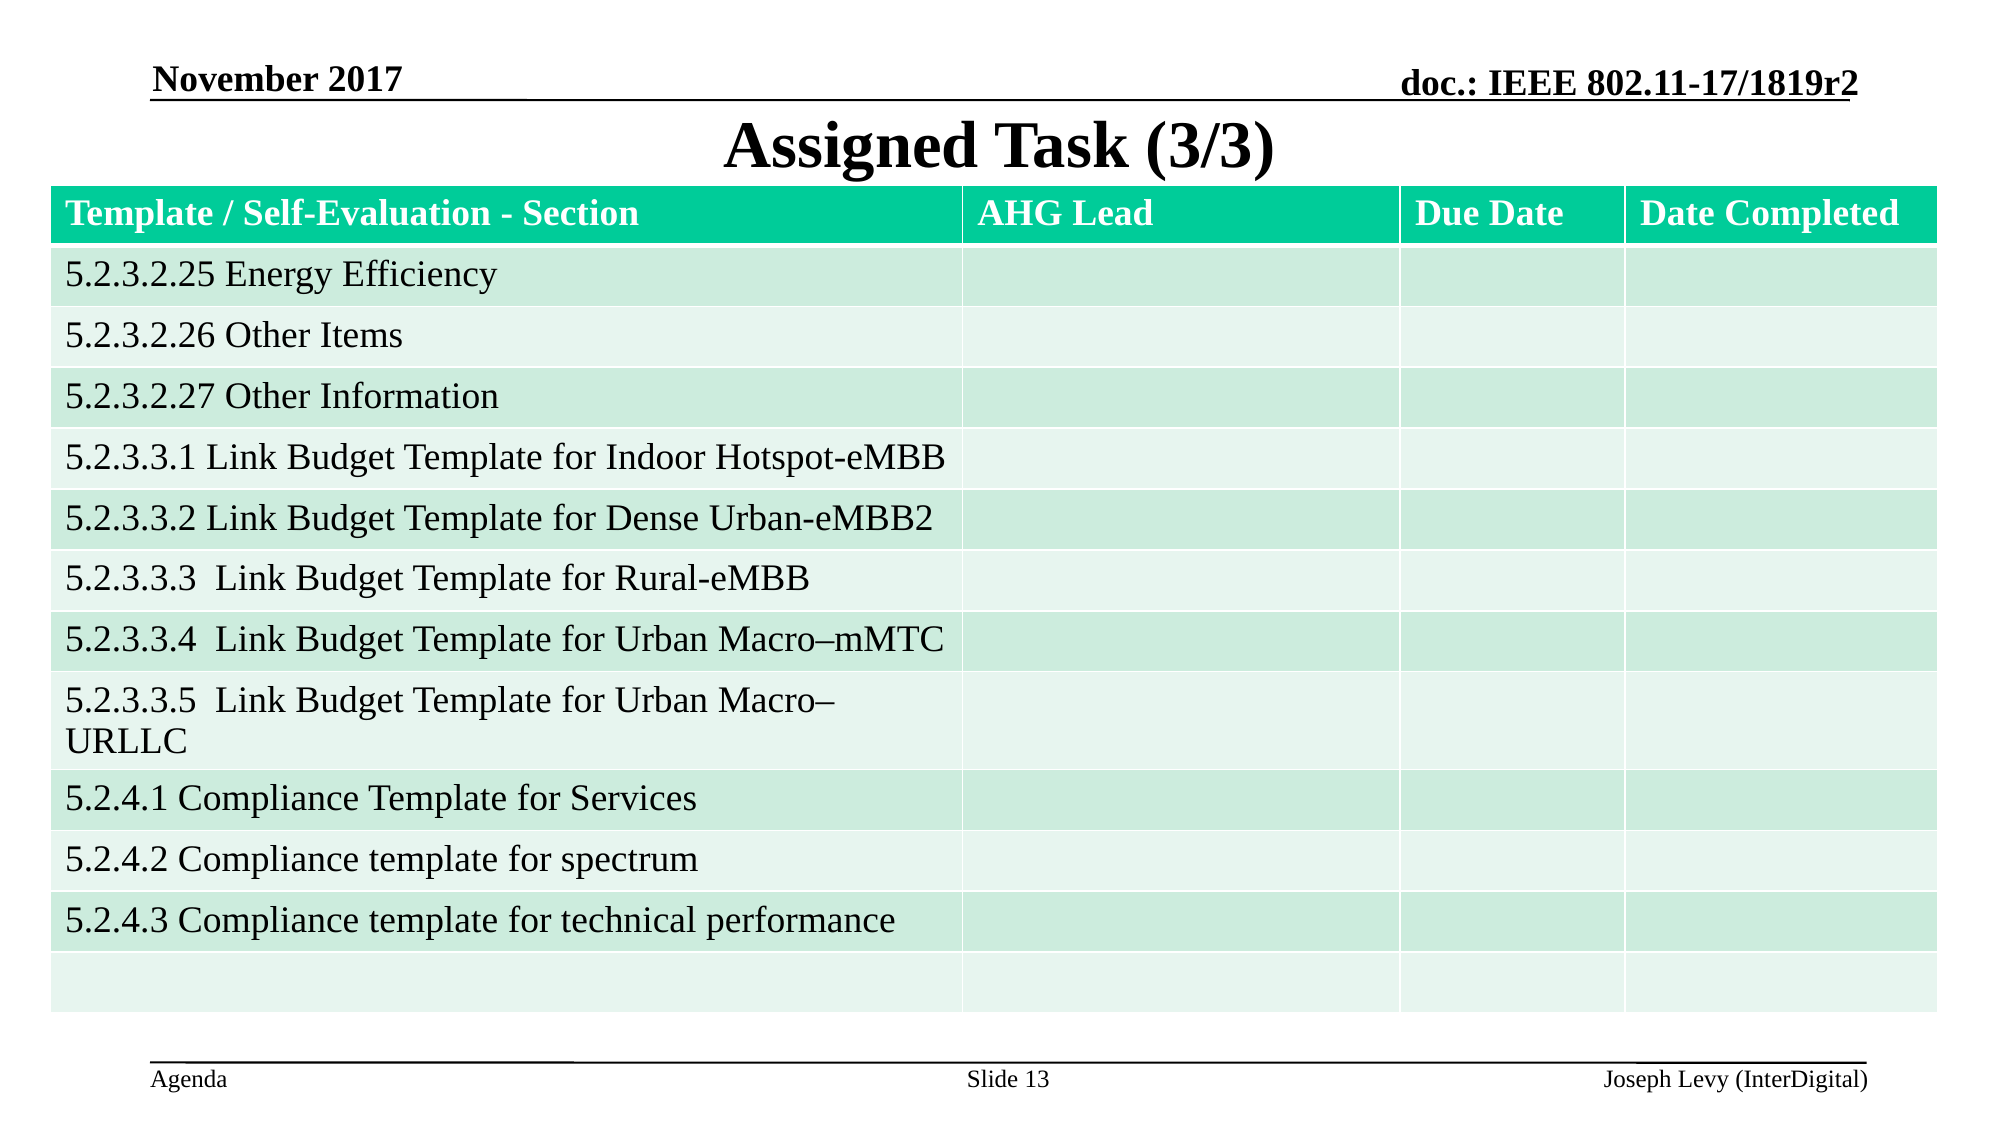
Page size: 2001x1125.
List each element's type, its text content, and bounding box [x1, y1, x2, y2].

table_cell 5.2.3.2.25 Energy Efficiency [51, 248, 962, 306]
table_cell [963, 429, 1399, 488]
table_header AHG Lead [963, 186, 1399, 243]
table_cell [1401, 490, 1624, 549]
table_cell [1401, 770, 1624, 830]
table_cell [1626, 307, 1937, 366]
table_cell [1401, 892, 1624, 951]
slide_number Slide 13 [950, 1061, 1067, 1123]
table_cell 5.2.3.3.4 Link Budget Template for Urban Macro–mMTC [51, 612, 962, 671]
table_header Template / Self-Evaluation - Section [51, 186, 962, 243]
table_cell [1401, 368, 1624, 427]
table_cell 5.2.3.2.27 Other Information [51, 368, 962, 427]
table_cell [1626, 368, 1937, 427]
table_cell [1401, 248, 1624, 306]
table_cell [1401, 953, 1624, 1012]
table_cell [1626, 953, 1937, 1012]
footer Joseph Levy (InterDigital) [1171, 1061, 1869, 1093]
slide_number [152, 54, 563, 100]
table_cell 5.2.3.3.1 Link Budget Template for Indoor Hotspot-eMBB [51, 429, 962, 488]
table_cell [1401, 551, 1624, 610]
table_cell [1626, 612, 1937, 671]
table_cell [1401, 307, 1624, 366]
table_header Due Date [1401, 186, 1624, 243]
table_cell [1626, 770, 1937, 830]
table_cell [963, 953, 1399, 1012]
table_cell [1626, 672, 1937, 769]
table_cell [963, 672, 1399, 769]
table_cell [963, 248, 1399, 306]
table_cell [963, 307, 1399, 366]
table_cell 5.2.4.3 Compliance template for technical performance [51, 892, 962, 951]
table_cell 5.2.4.2 Compliance template for spectrum [51, 831, 962, 890]
table_cell 5.2.3.2.26 Other Items [51, 307, 962, 366]
title Assigned Task (3/3) [149, 112, 1850, 171]
table_cell [1401, 831, 1624, 890]
table_cell [1626, 429, 1937, 488]
table_cell [963, 892, 1399, 951]
table_cell [1626, 248, 1937, 306]
table_cell [1401, 612, 1624, 671]
table_header Date Completed [1626, 186, 1937, 243]
table_cell 5.2.3.3.3 Link Budget Template for Rural-eMBB [51, 551, 962, 610]
table_cell [1401, 429, 1624, 488]
table_cell [963, 490, 1399, 549]
table_cell [51, 953, 962, 1012]
table_cell [963, 368, 1399, 427]
table_cell [1626, 490, 1937, 549]
table_cell [963, 612, 1399, 671]
table_cell 5.2.3.3.5 Link Budget Template for Urban Macro–URLLC [51, 672, 962, 769]
table_cell [963, 551, 1399, 610]
table_cell [1626, 892, 1937, 951]
table_cell 5.2.4.1 Compliance Template for Services [51, 770, 962, 830]
table_cell [963, 770, 1399, 830]
table_cell 5.2.3.3.2 Link Budget Template for Dense Urban-eMBB2 [51, 490, 962, 549]
table_cell [1626, 551, 1937, 610]
table_cell [1626, 831, 1937, 890]
table_cell [1401, 672, 1624, 769]
table_cell [963, 831, 1399, 890]
